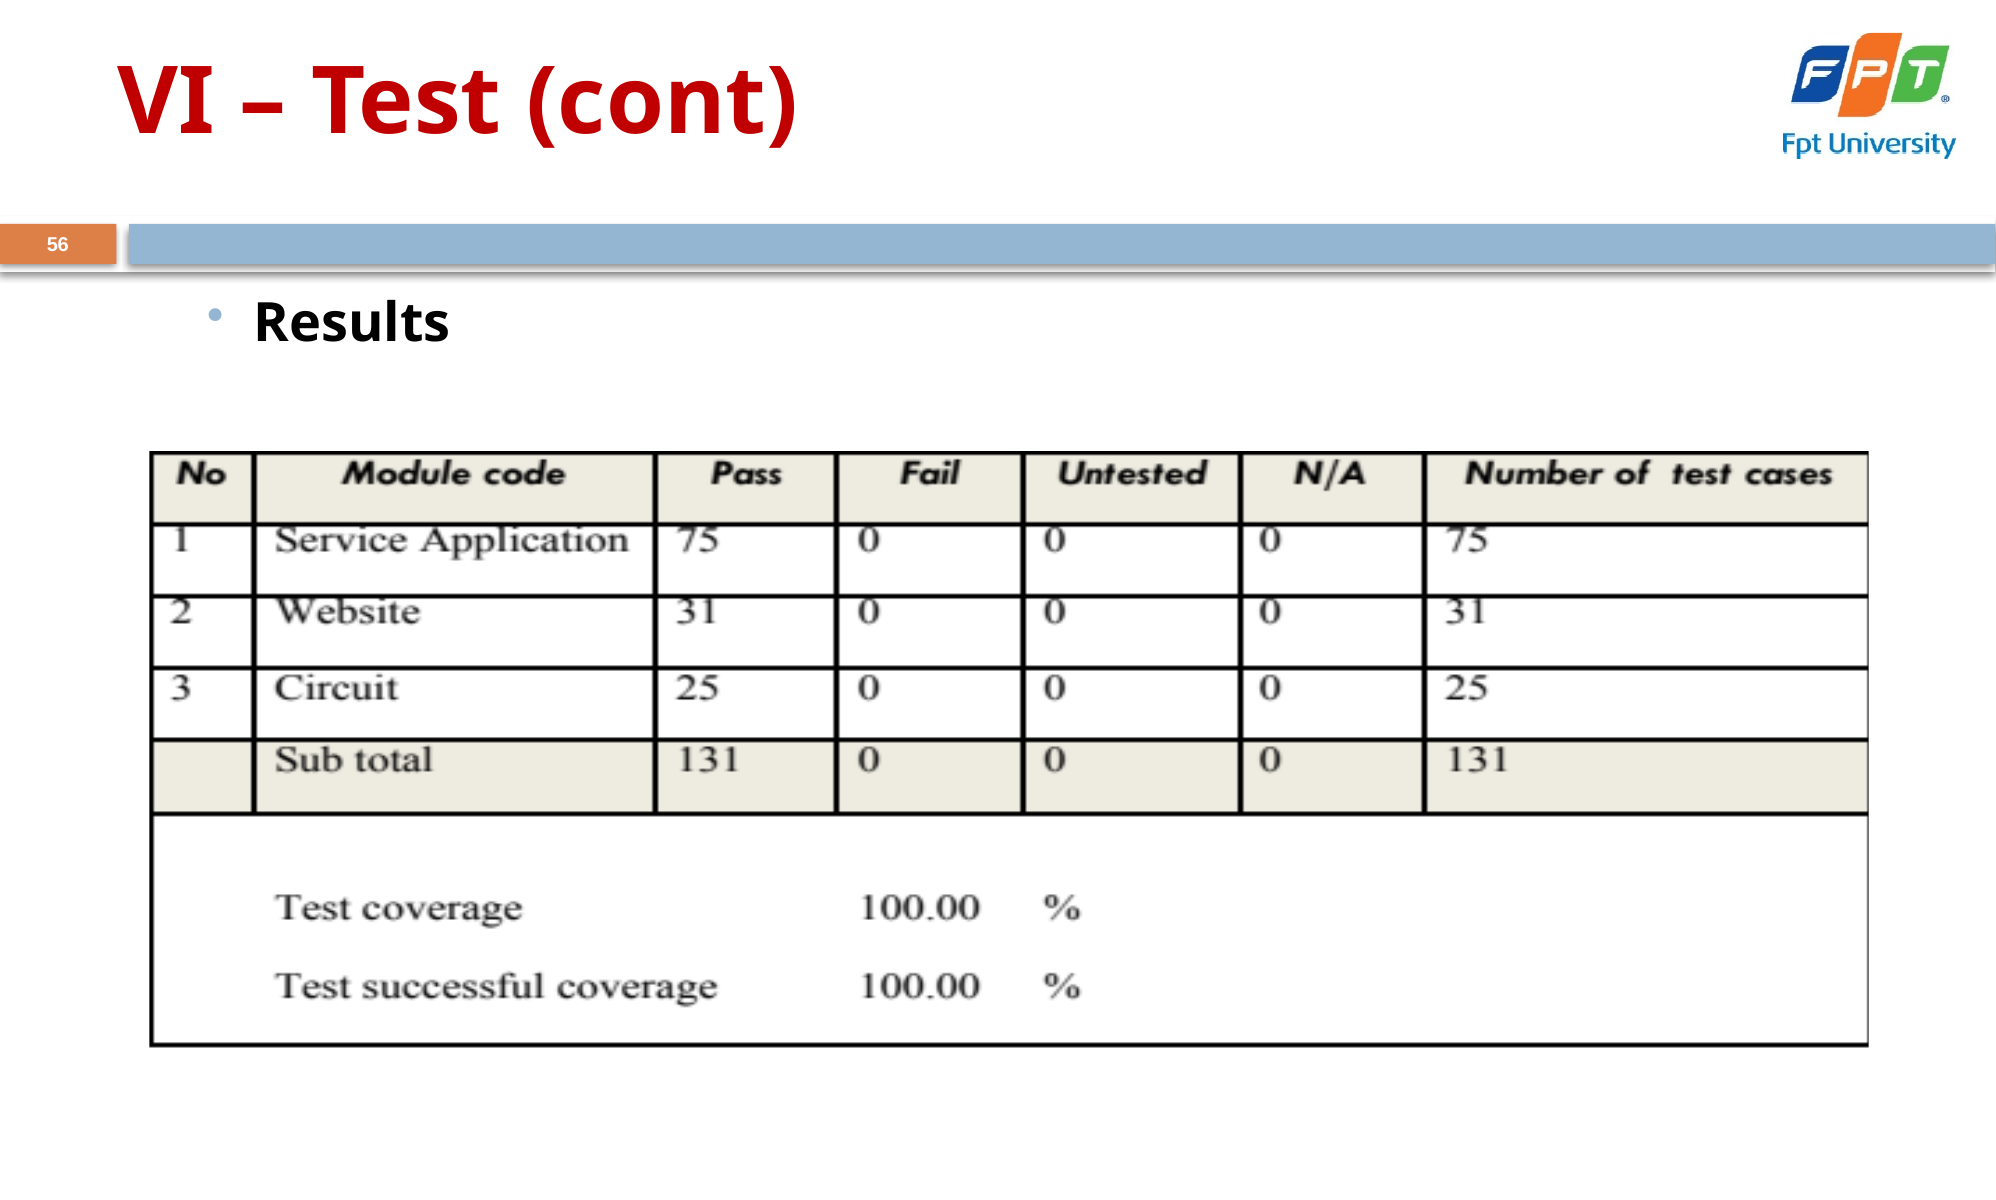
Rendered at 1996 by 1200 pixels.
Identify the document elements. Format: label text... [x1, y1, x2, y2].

list Results [133, 279, 1913, 1067]
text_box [148, 450, 1869, 1183]
text_box VI – Test (cont) [99, 33, 1328, 159]
picture [1782, 32, 1957, 160]
slide_number 56 [0, 222, 117, 266]
